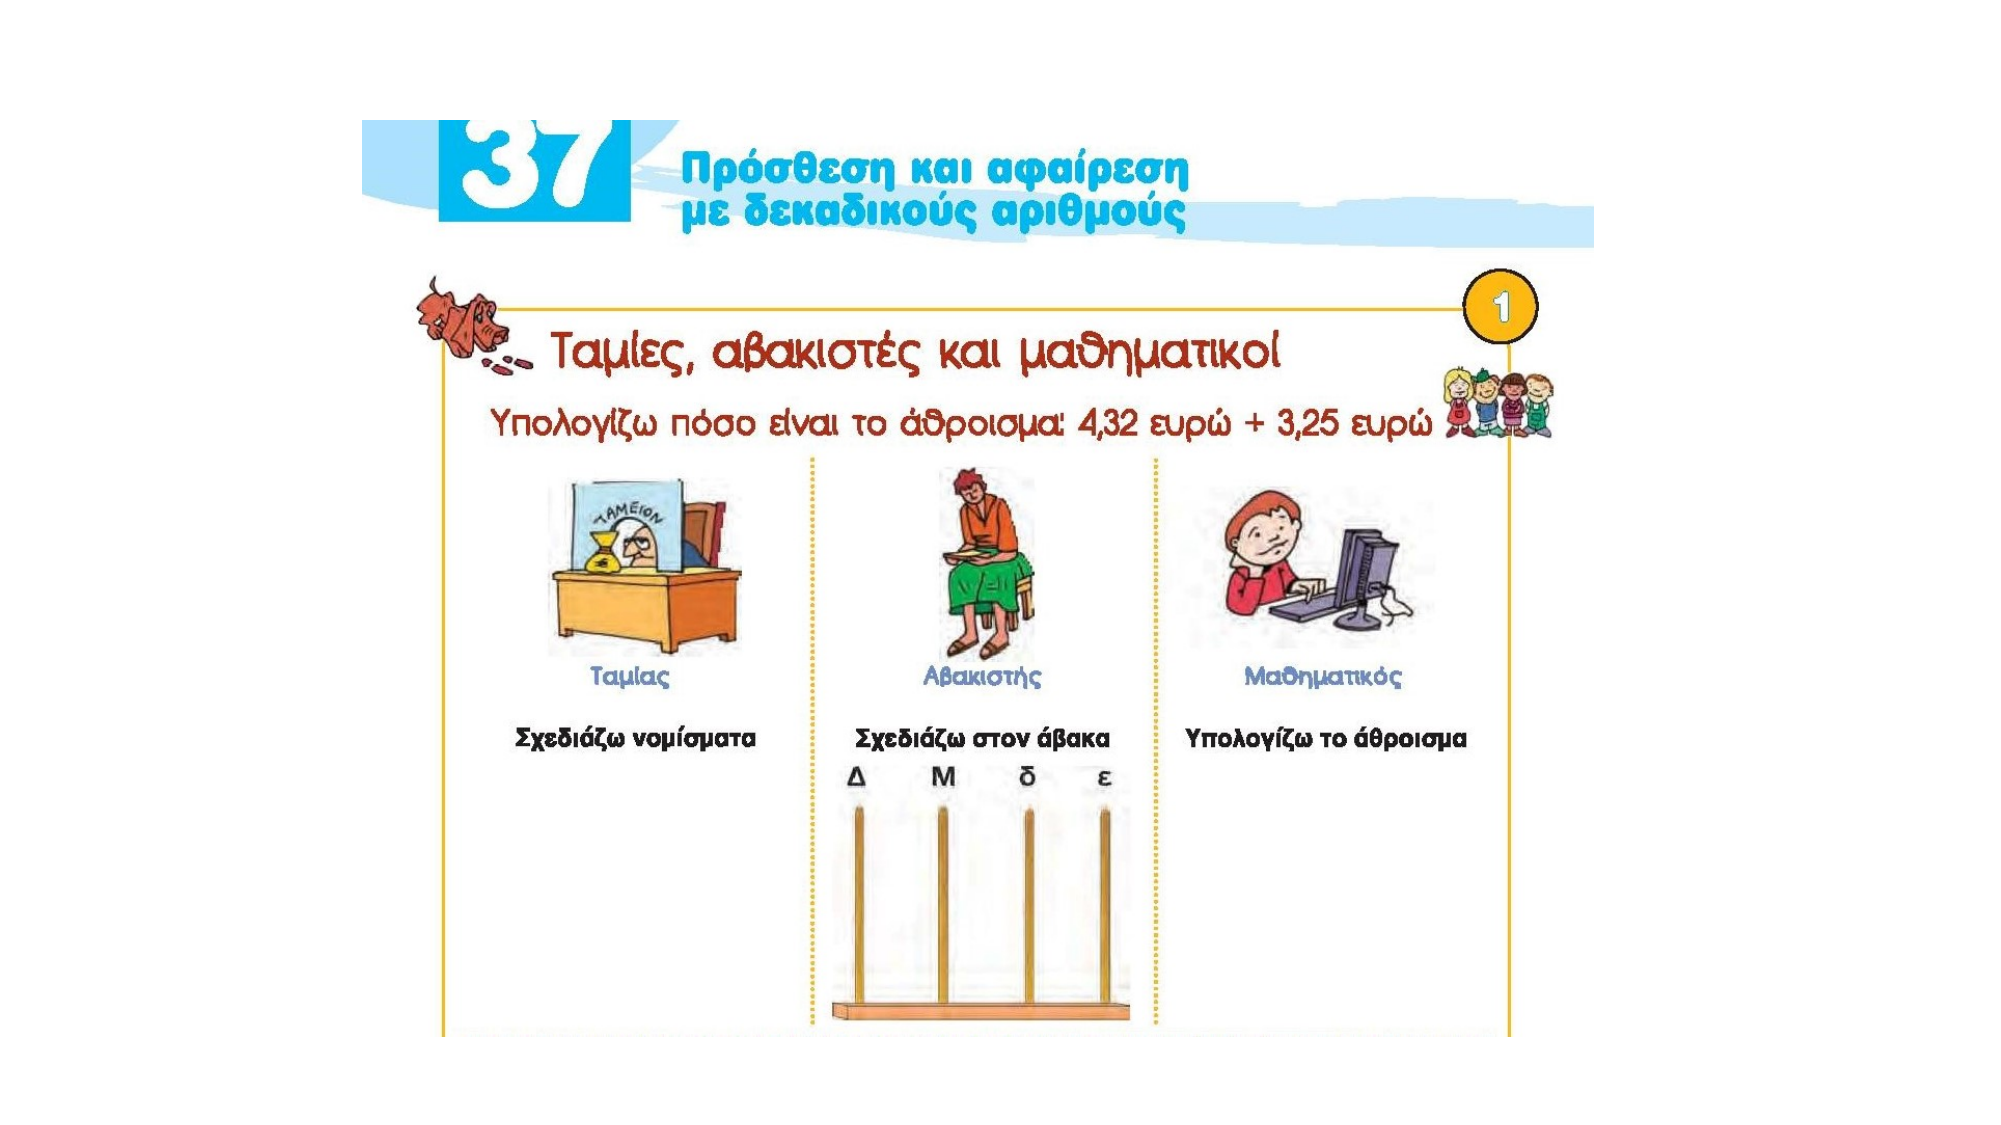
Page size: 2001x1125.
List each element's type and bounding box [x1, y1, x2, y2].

picture [462, 120, 614, 210]
picture [362, 120, 1594, 1037]
